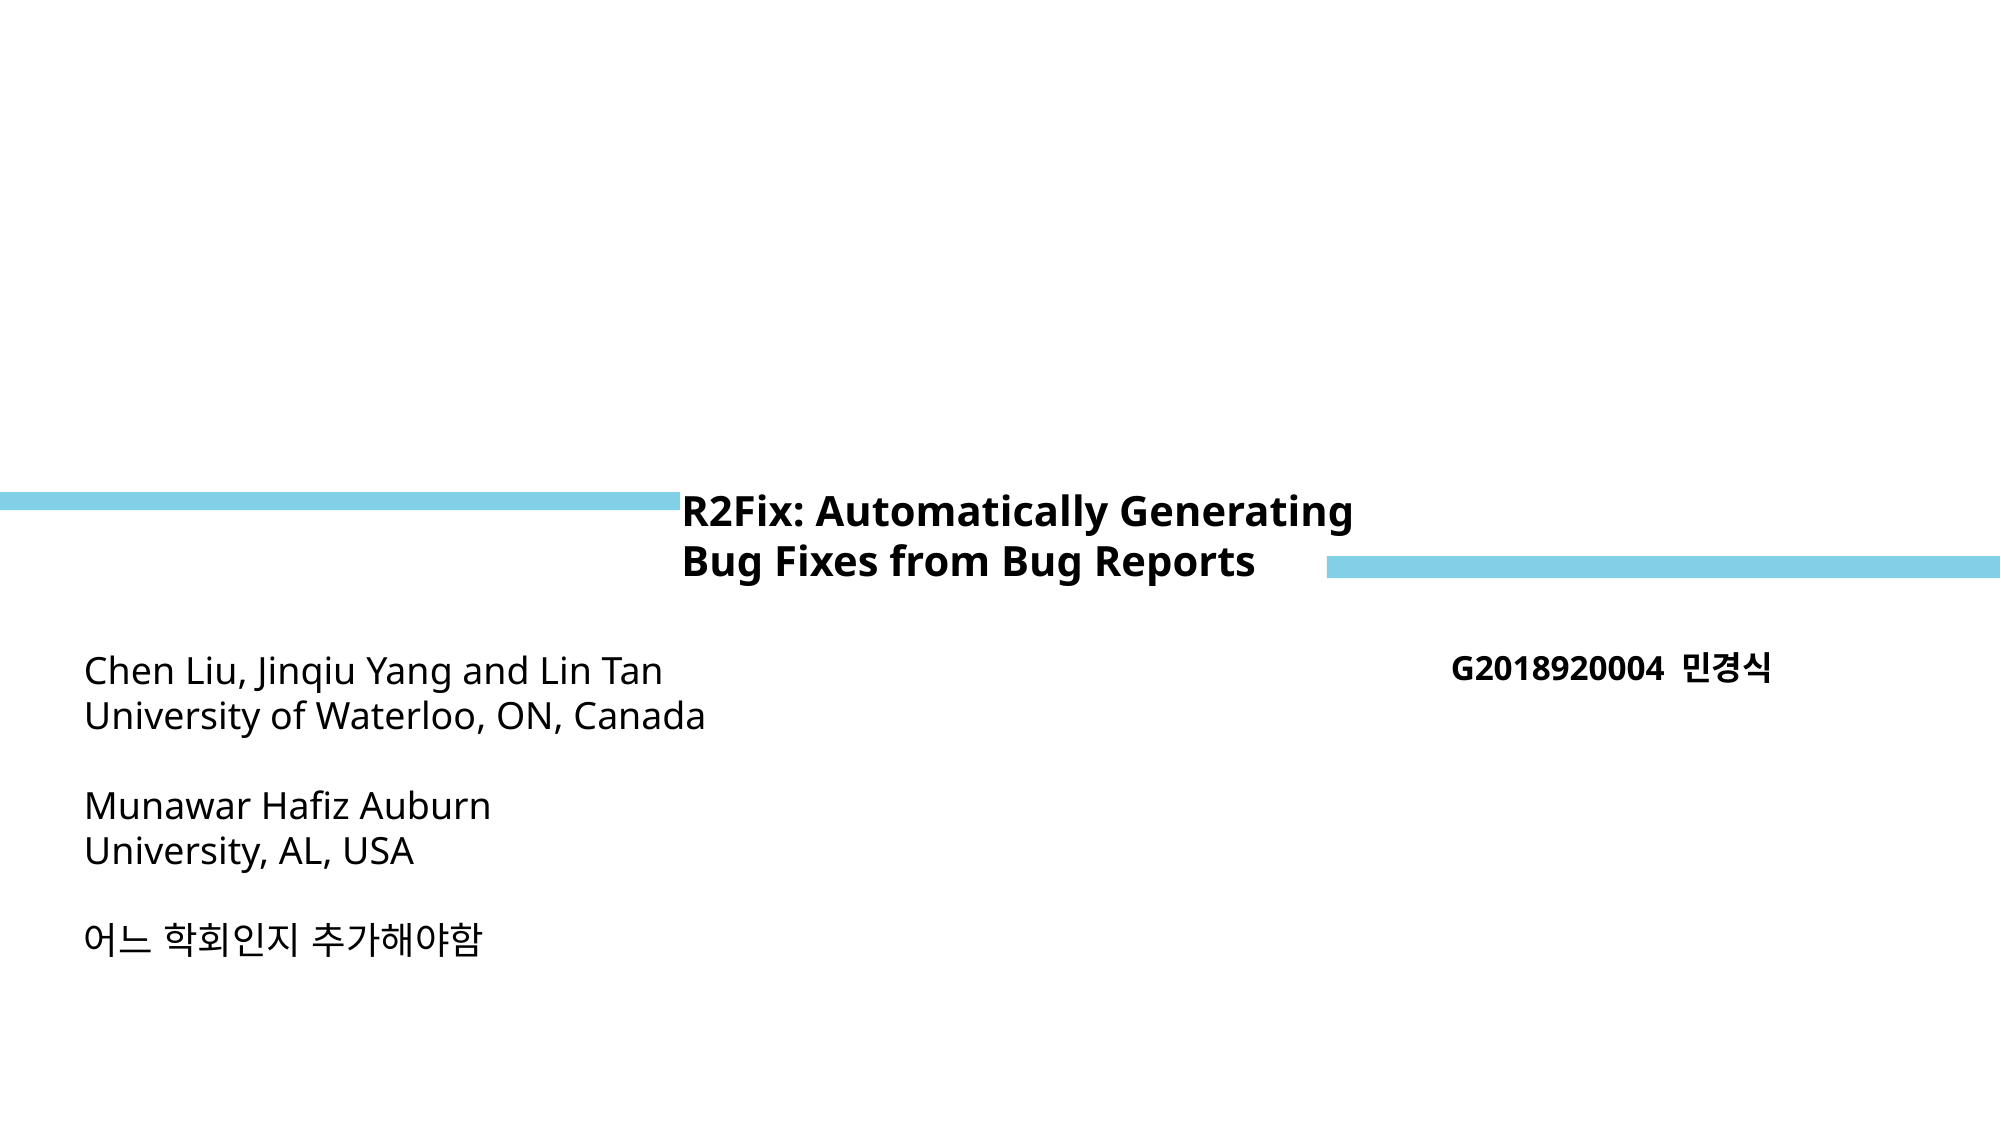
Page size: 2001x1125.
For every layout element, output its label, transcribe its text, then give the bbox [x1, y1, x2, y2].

text_box Chen Liu, Jinqiu Yang and Lin Tan University of Waterloo, ON, Canada Munawar Hafiz Auburn University, AL, USA 어느 학회인지 추가해야함 [69, 639, 800, 970]
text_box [0, 477, 2000, 594]
text_box G2018920004 민경식 [1435, 639, 1788, 695]
